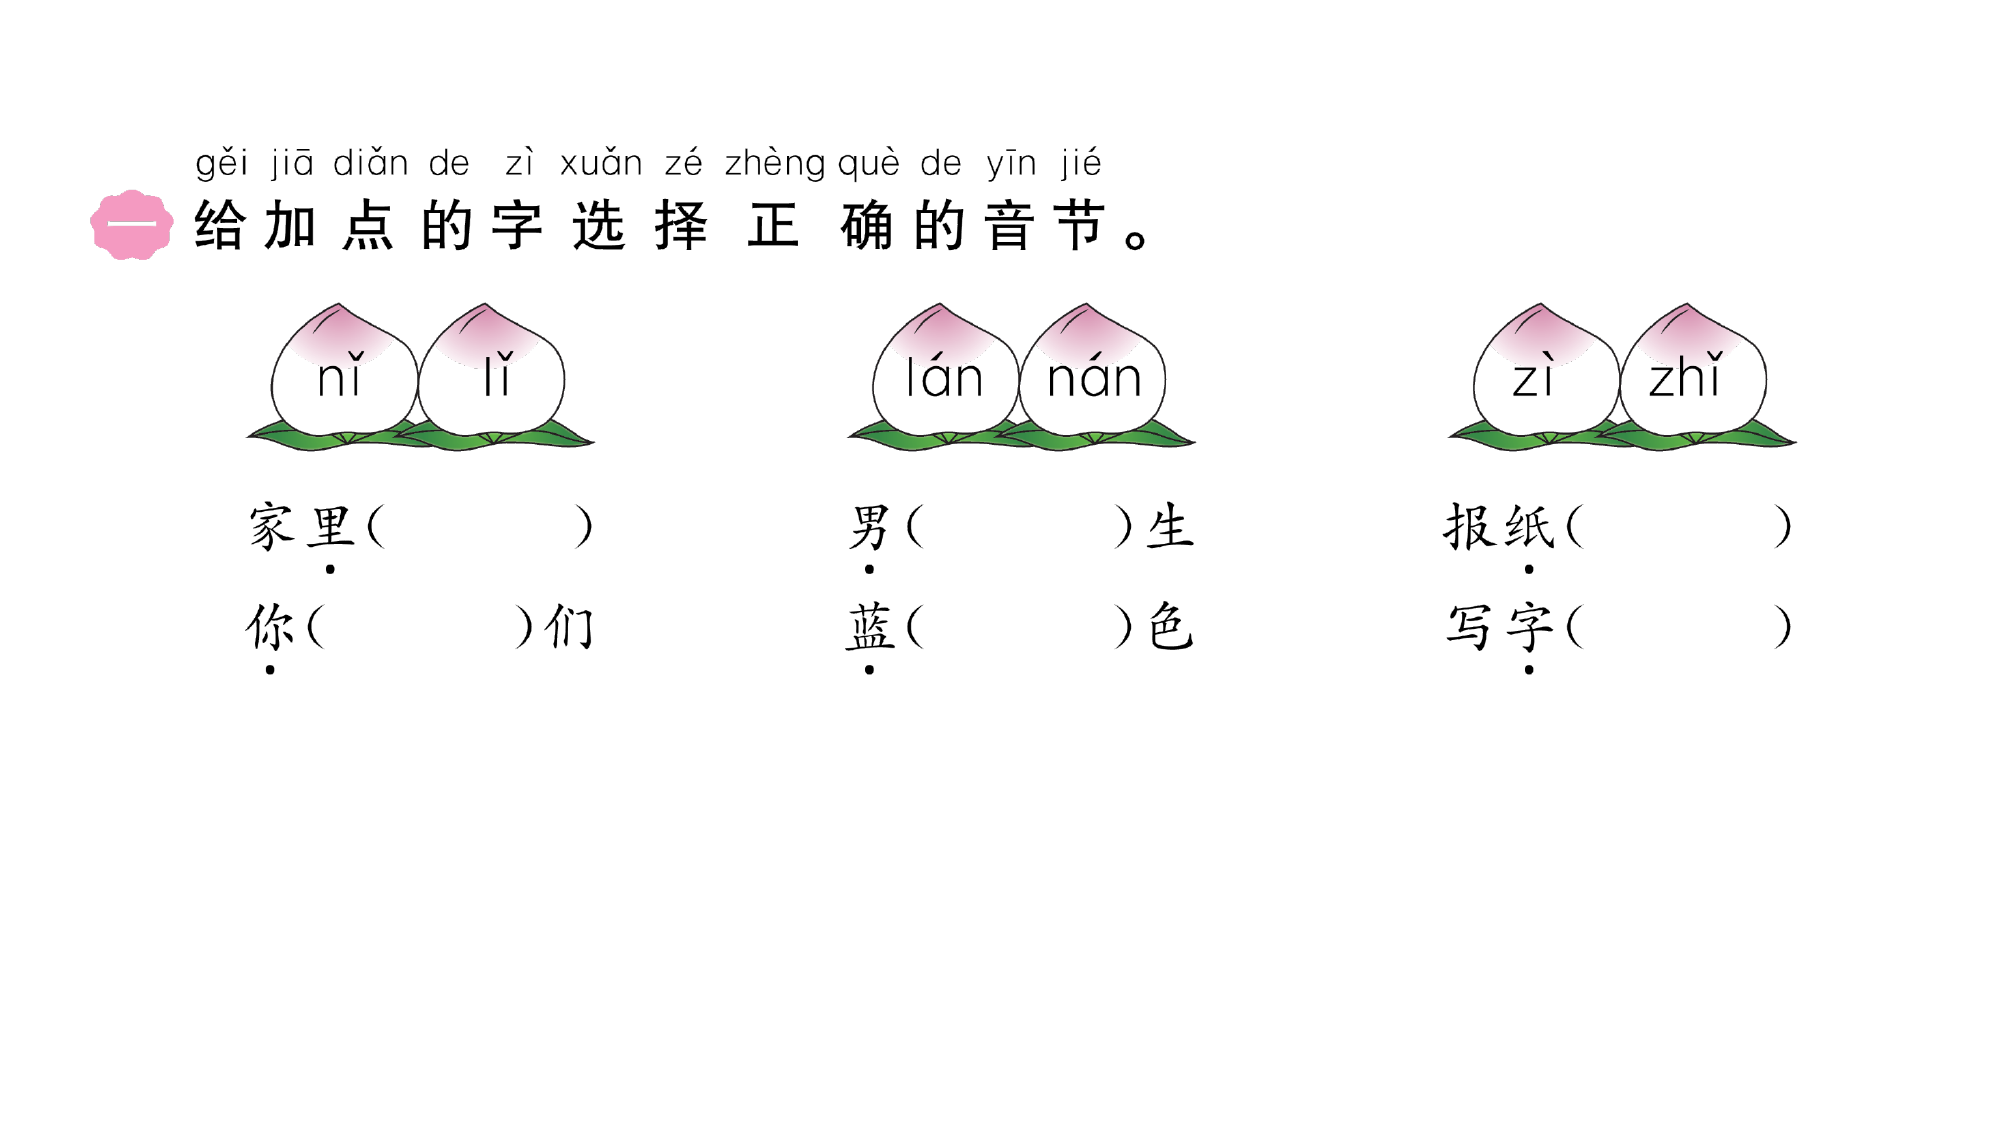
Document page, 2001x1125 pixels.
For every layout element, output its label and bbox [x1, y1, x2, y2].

picture [87, 117, 1979, 683]
